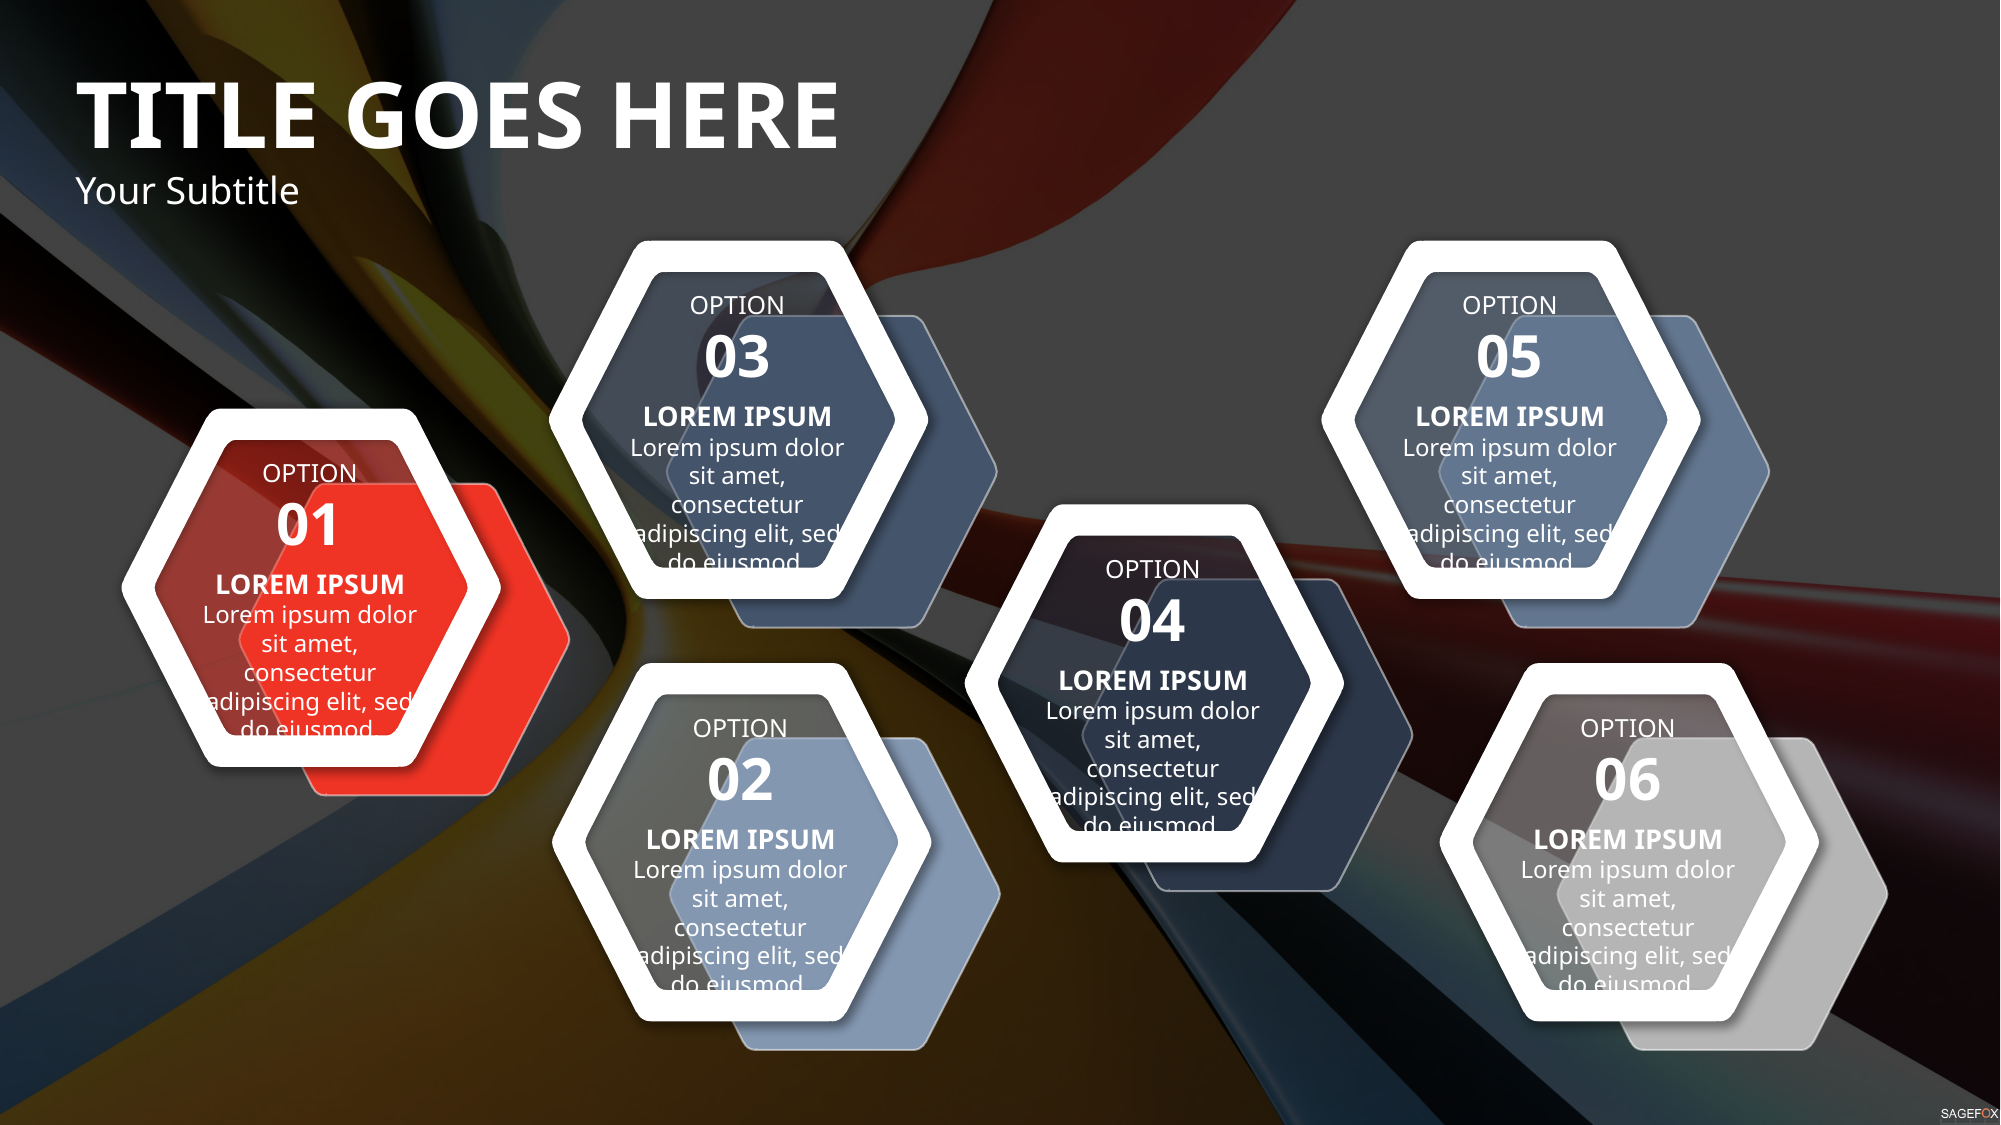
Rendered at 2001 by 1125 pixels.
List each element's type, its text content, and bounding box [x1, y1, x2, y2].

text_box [552, 663, 932, 1022]
text_box TITLE GOES HERE Your Subtitle [60, 49, 1036, 220]
text_box [1626, 753, 1889, 1052]
text_box [1506, 331, 1771, 629]
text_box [121, 408, 501, 767]
text_box [734, 332, 998, 629]
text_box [1439, 663, 1819, 1022]
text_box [1321, 240, 1701, 599]
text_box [964, 504, 1344, 863]
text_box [548, 240, 929, 599]
text_box [1150, 599, 1414, 893]
picture [0, 0, 2001, 1125]
text_box [307, 498, 571, 797]
text_box [738, 754, 1001, 1052]
